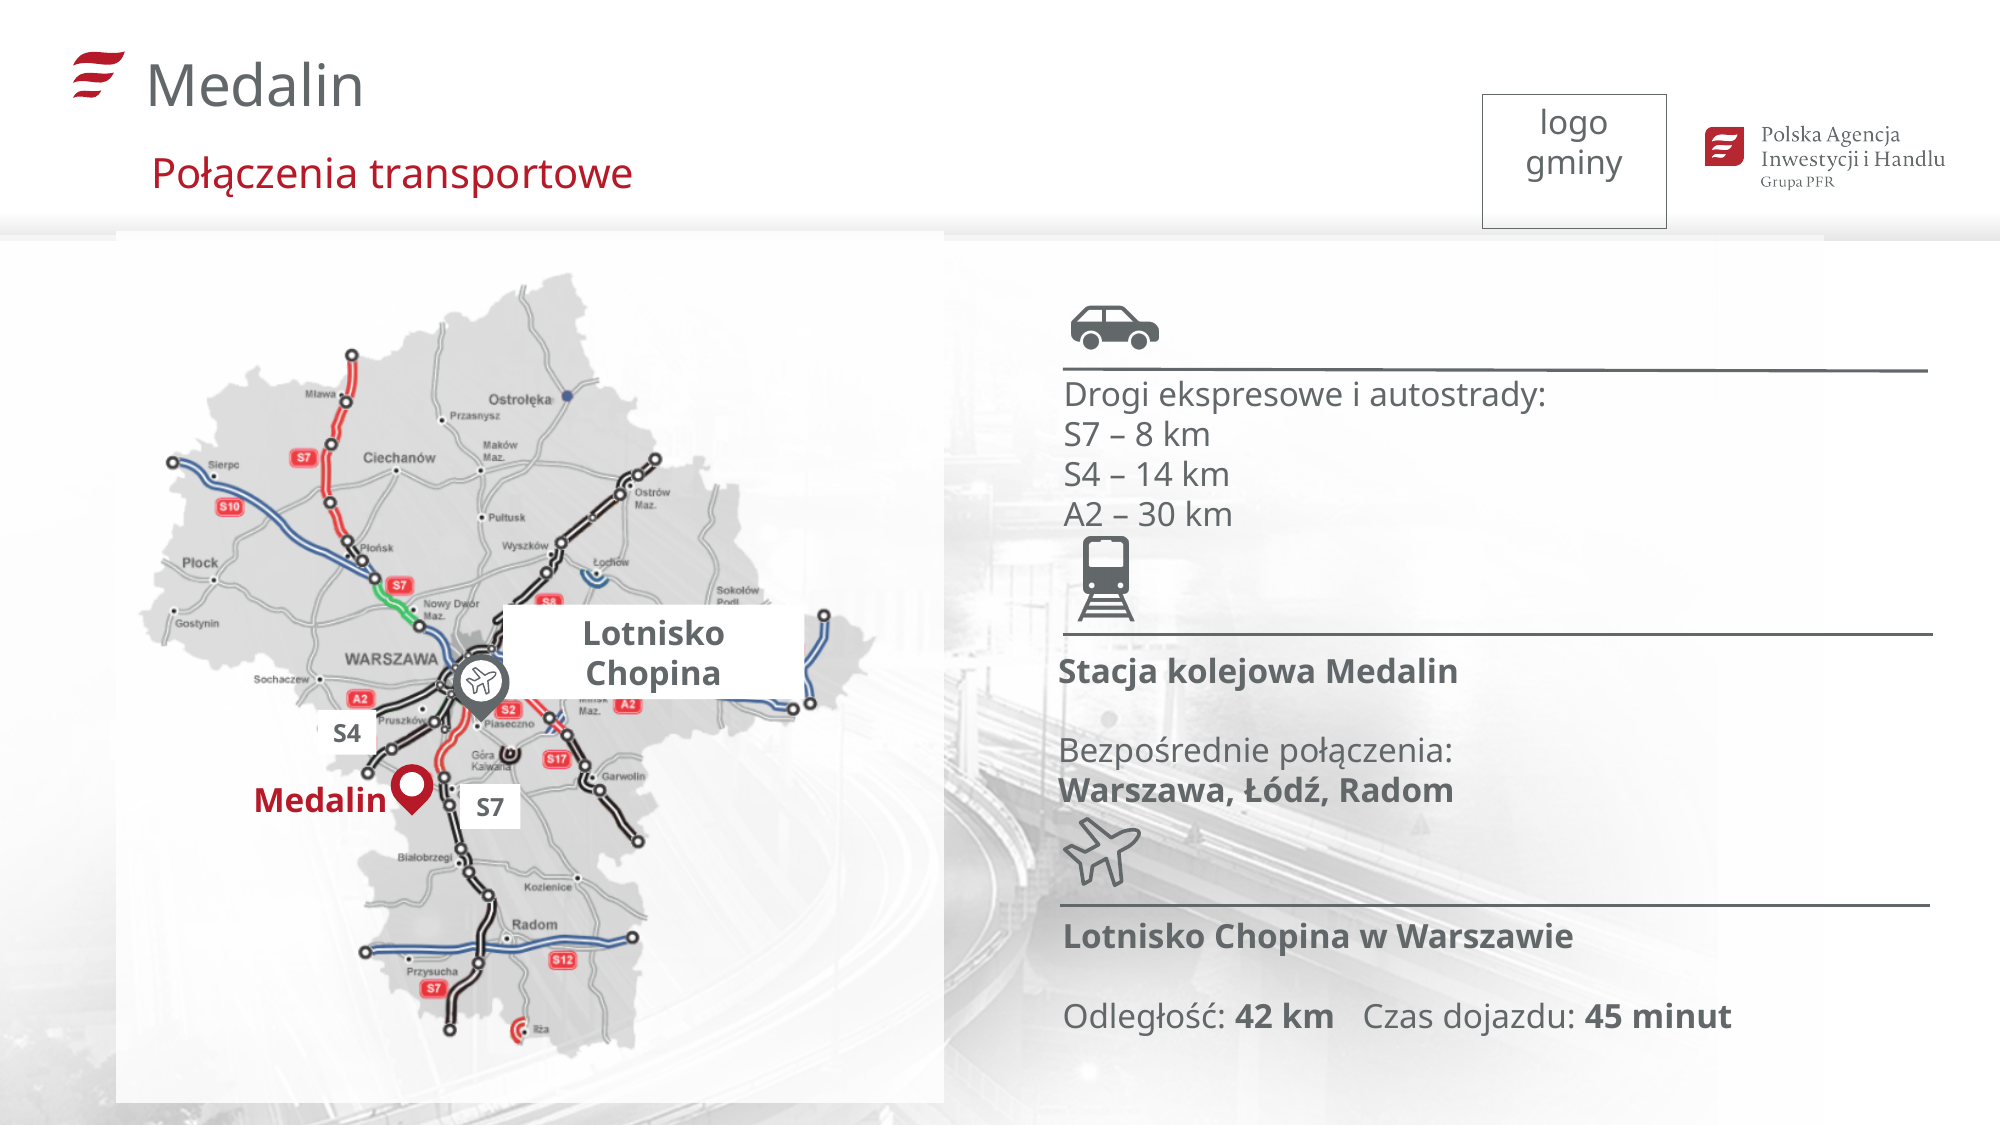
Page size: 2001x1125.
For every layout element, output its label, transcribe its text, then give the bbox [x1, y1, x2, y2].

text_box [452, 654, 510, 711]
picture [1060, 532, 1152, 625]
list Medalin [145, 48, 1439, 127]
picture [1666, 90, 1984, 225]
text_box Połączenia transportowe [136, 144, 1430, 234]
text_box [390, 764, 434, 807]
picture [0, 231, 1934, 1125]
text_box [1043, 365, 1934, 969]
